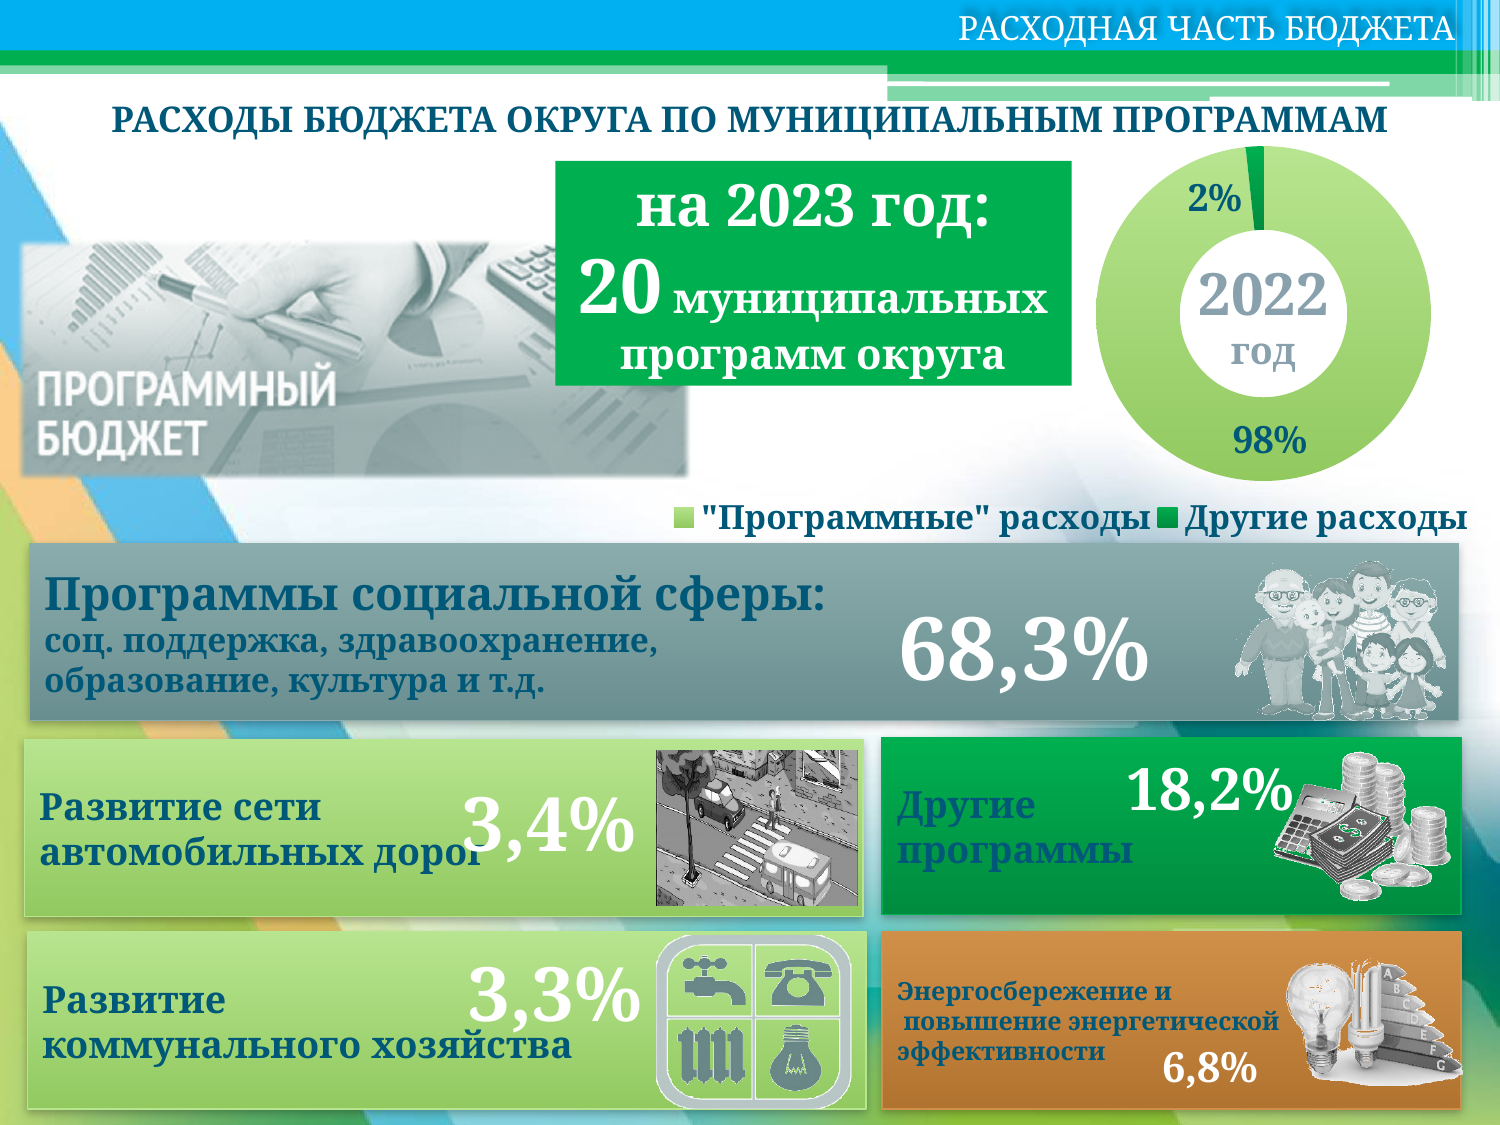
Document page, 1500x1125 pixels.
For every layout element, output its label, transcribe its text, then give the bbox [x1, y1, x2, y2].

picture [0, 101, 1500, 1125]
text_box РАСХОДЫ БЮДЖЕТА ОКРУГА ПО МУНИЦИПАЛЬНЫМ ПРОГРАММАМ [0, 90, 1500, 101]
chart [667, 136, 1475, 578]
text_box РАСХОДНАЯ ЧАСТЬ БЮДЖЕТА [832, 0, 1471, 55]
